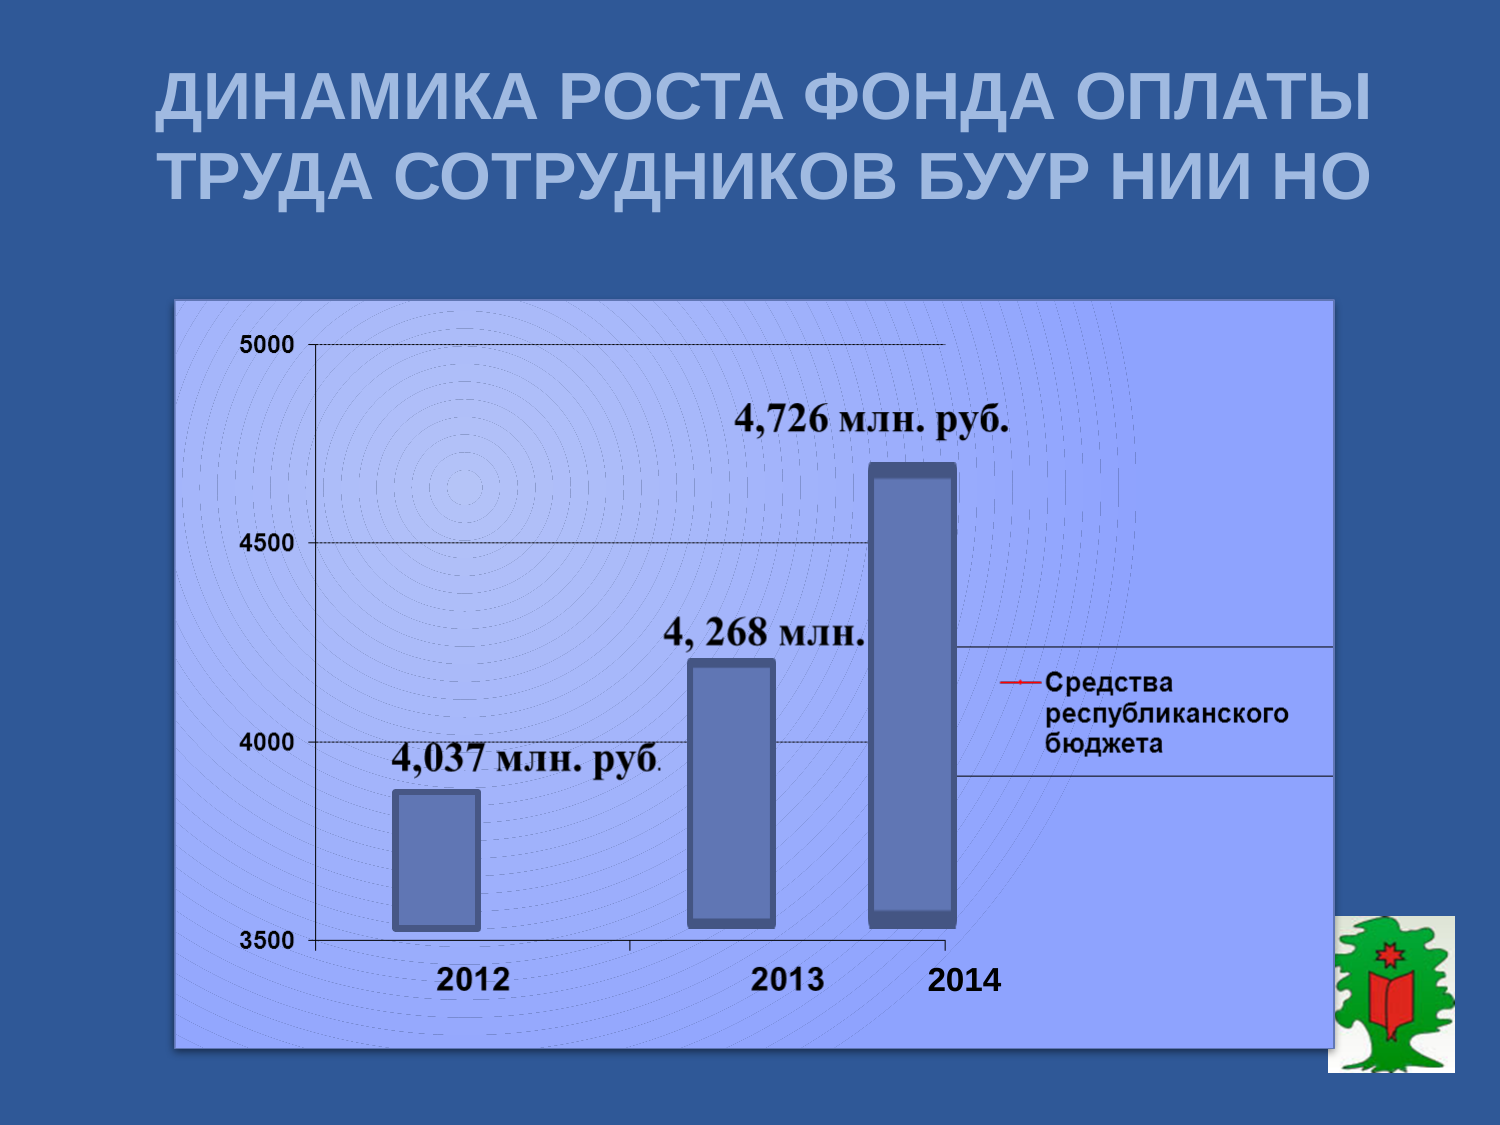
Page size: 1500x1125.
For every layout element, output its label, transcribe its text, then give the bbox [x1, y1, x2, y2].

title Динамика роста фонда оплаты труда сотрудников БУУР НИИ НО [29, 45, 1500, 233]
picture [175, 300, 1456, 1074]
